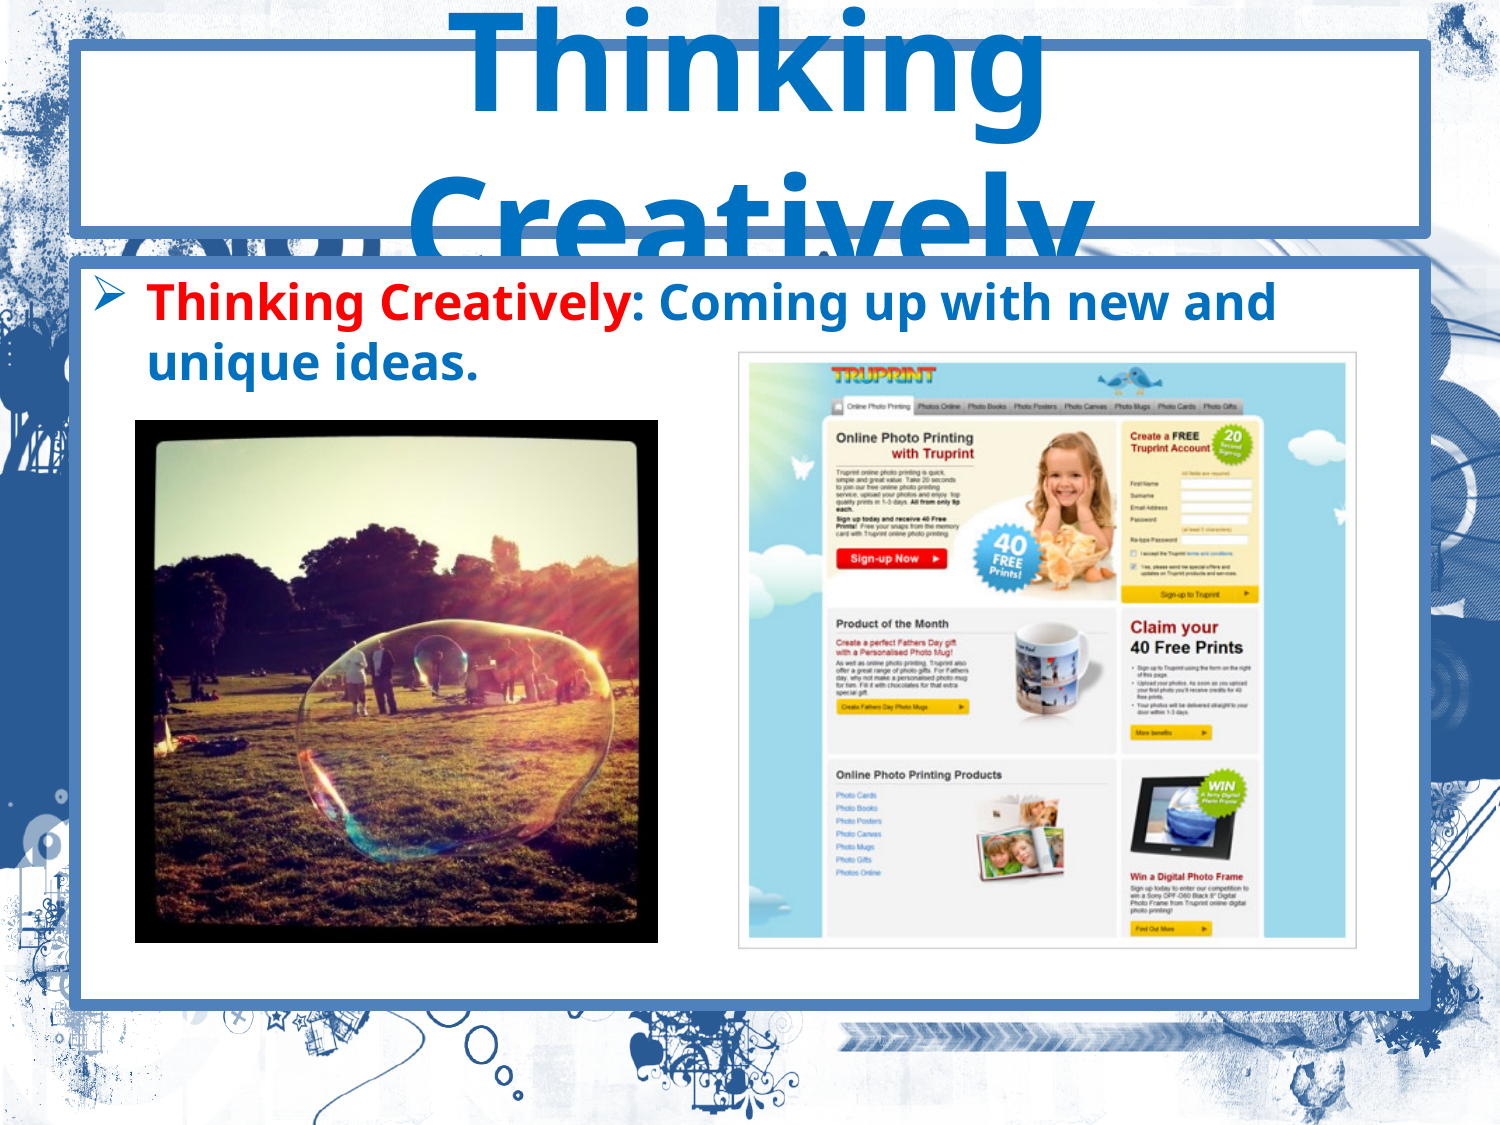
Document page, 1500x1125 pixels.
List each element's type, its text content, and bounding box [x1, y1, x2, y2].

list Thinking Creatively: Coming up with new and unique ideas. [73, 260, 1427, 1007]
picture [737, 349, 1357, 952]
title Thinking Creatively [73, 43, 1427, 235]
picture [135, 420, 659, 944]
